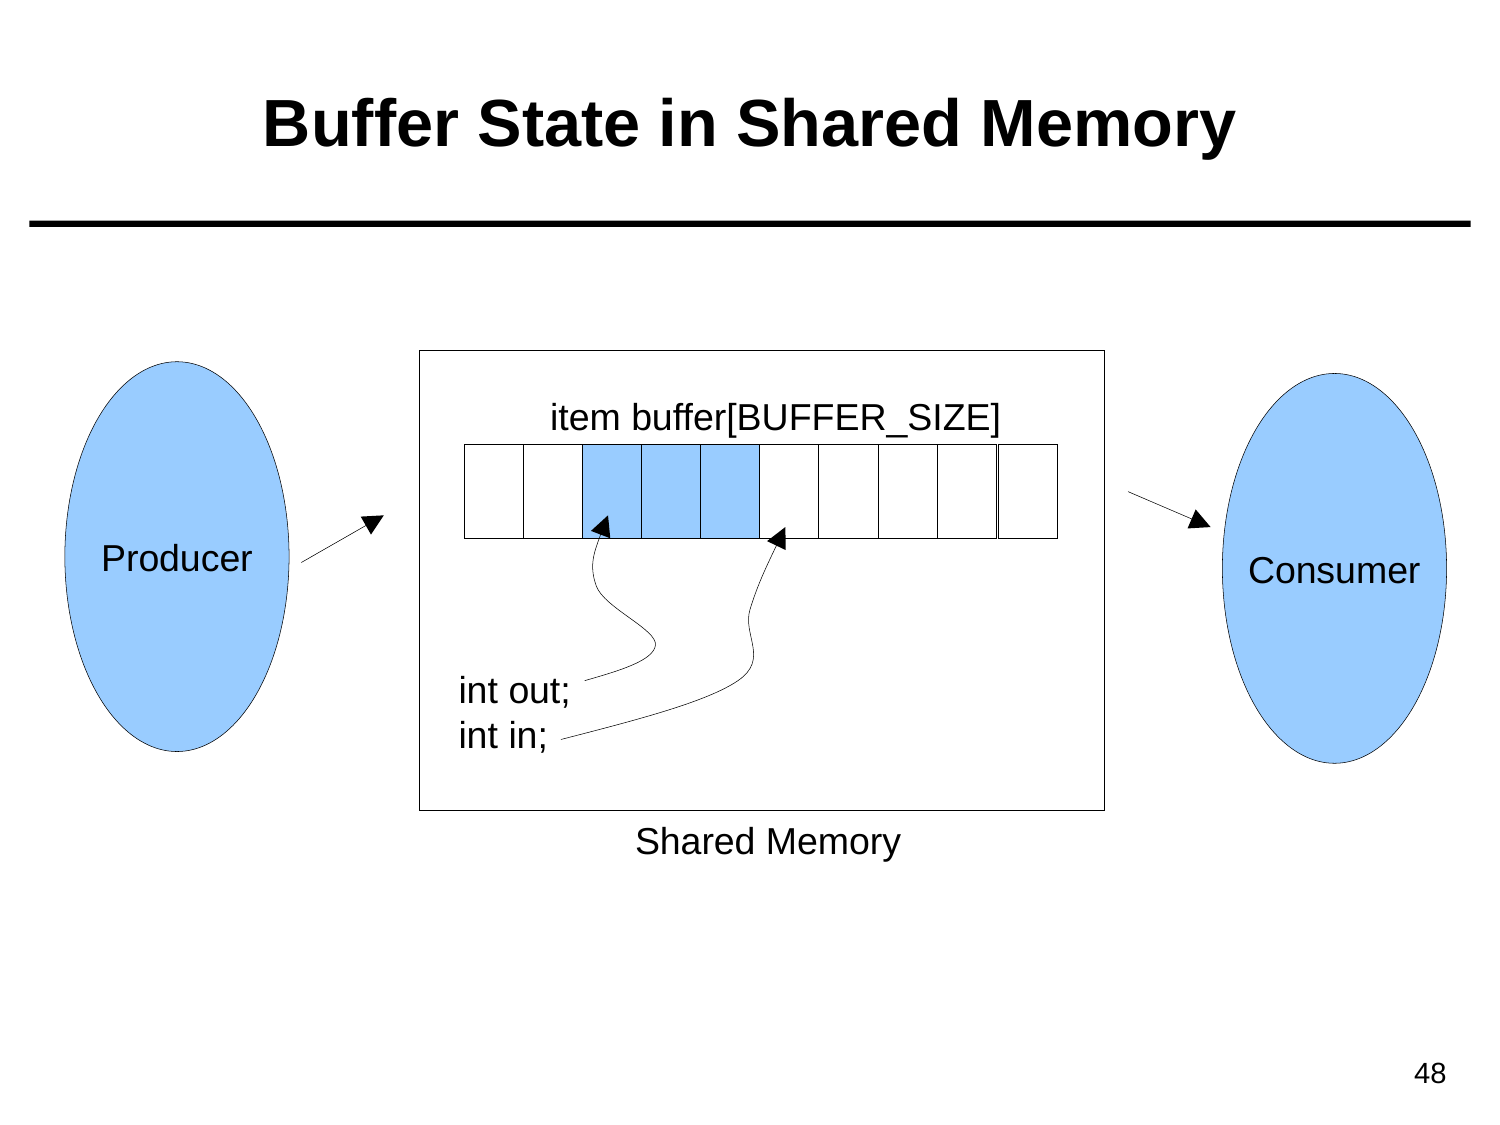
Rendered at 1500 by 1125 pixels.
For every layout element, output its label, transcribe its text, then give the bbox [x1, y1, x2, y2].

text_box Shared Memory [620, 809, 917, 870]
title Buffer State in Shared Memory [53, 26, 1447, 214]
text_box Consumer [1222, 373, 1447, 764]
text_box [1128, 491, 1211, 529]
slide_number 48 [1305, 1046, 1462, 1098]
text_box Producer [64, 361, 290, 752]
text_box [301, 515, 384, 563]
text_box [419, 350, 1105, 811]
